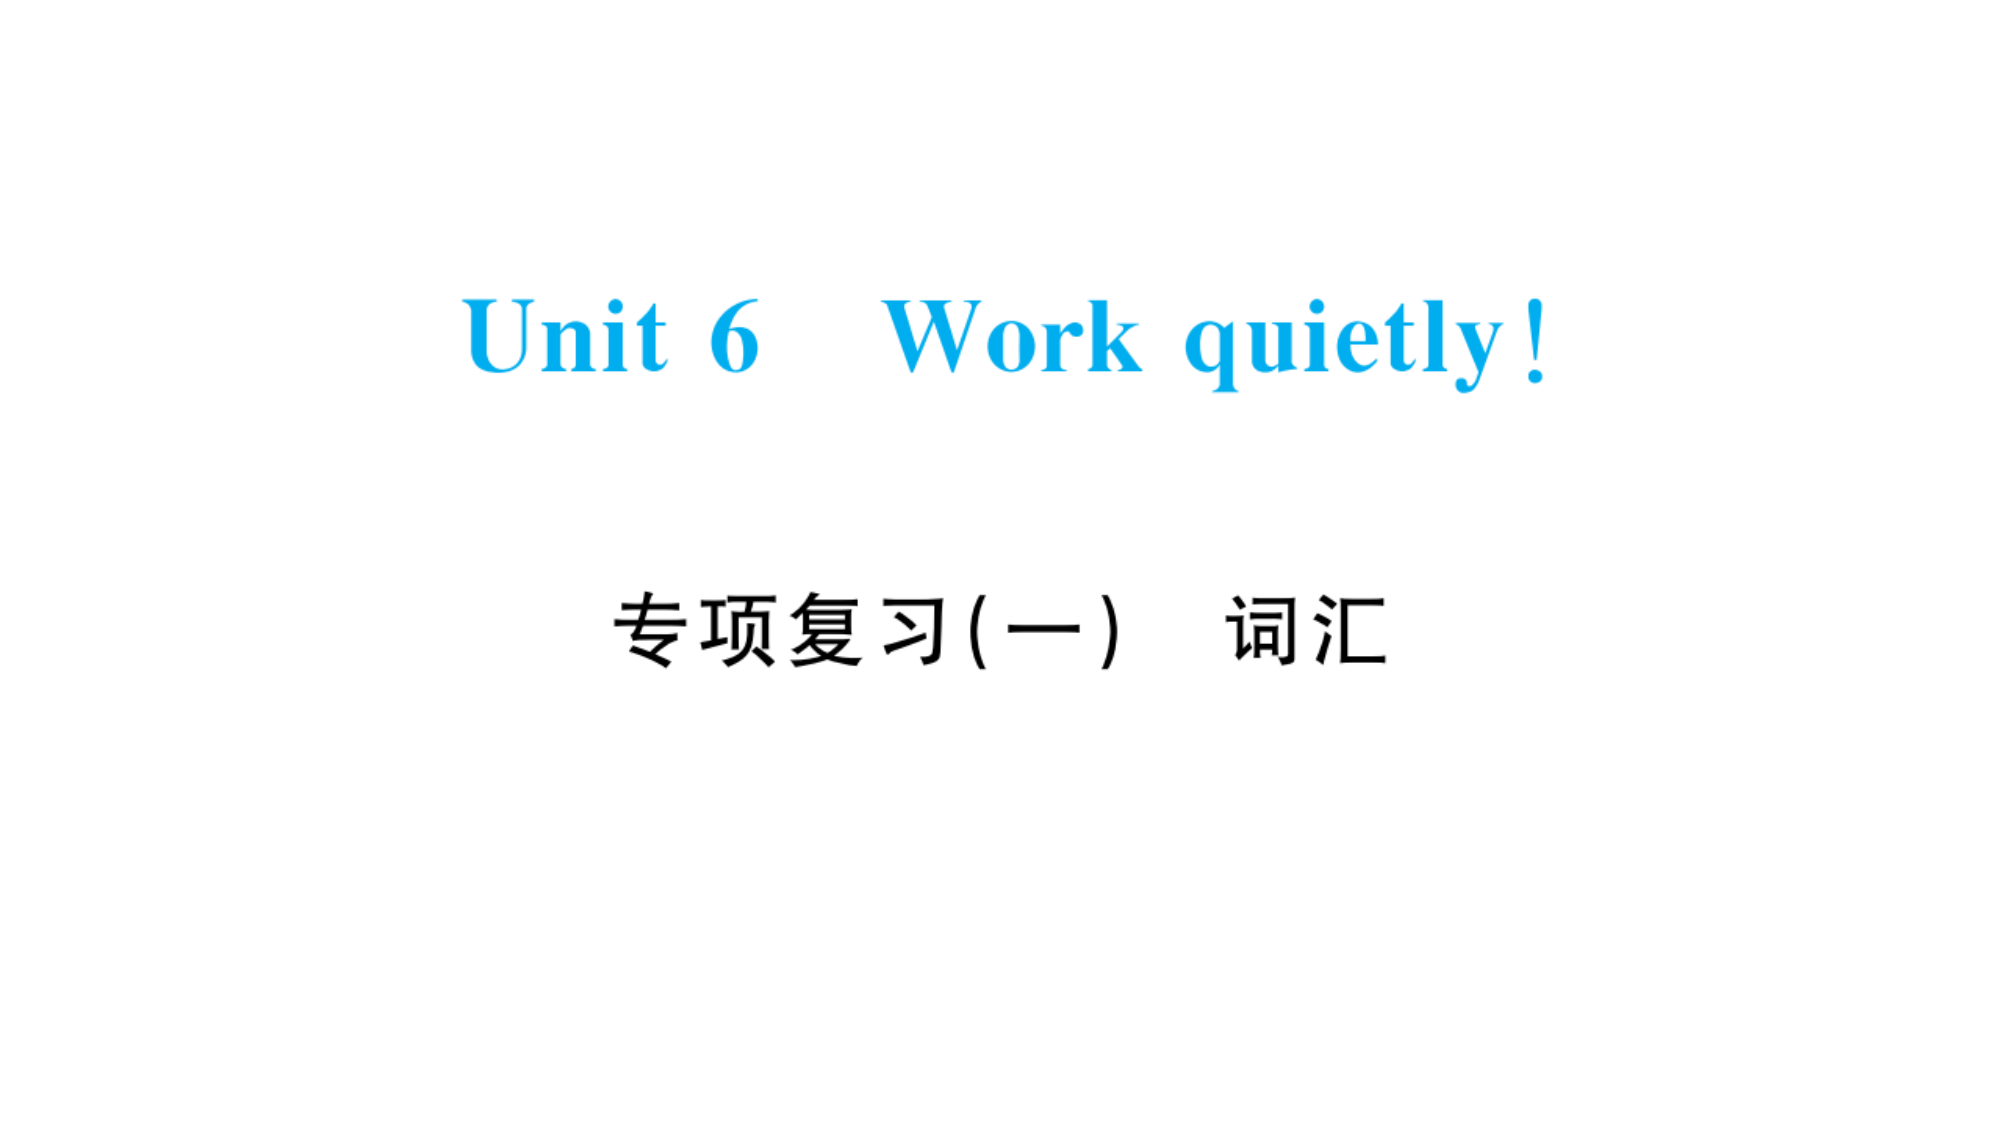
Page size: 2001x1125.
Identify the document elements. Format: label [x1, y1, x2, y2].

picture [592, 559, 1407, 707]
picture [429, 274, 1571, 403]
